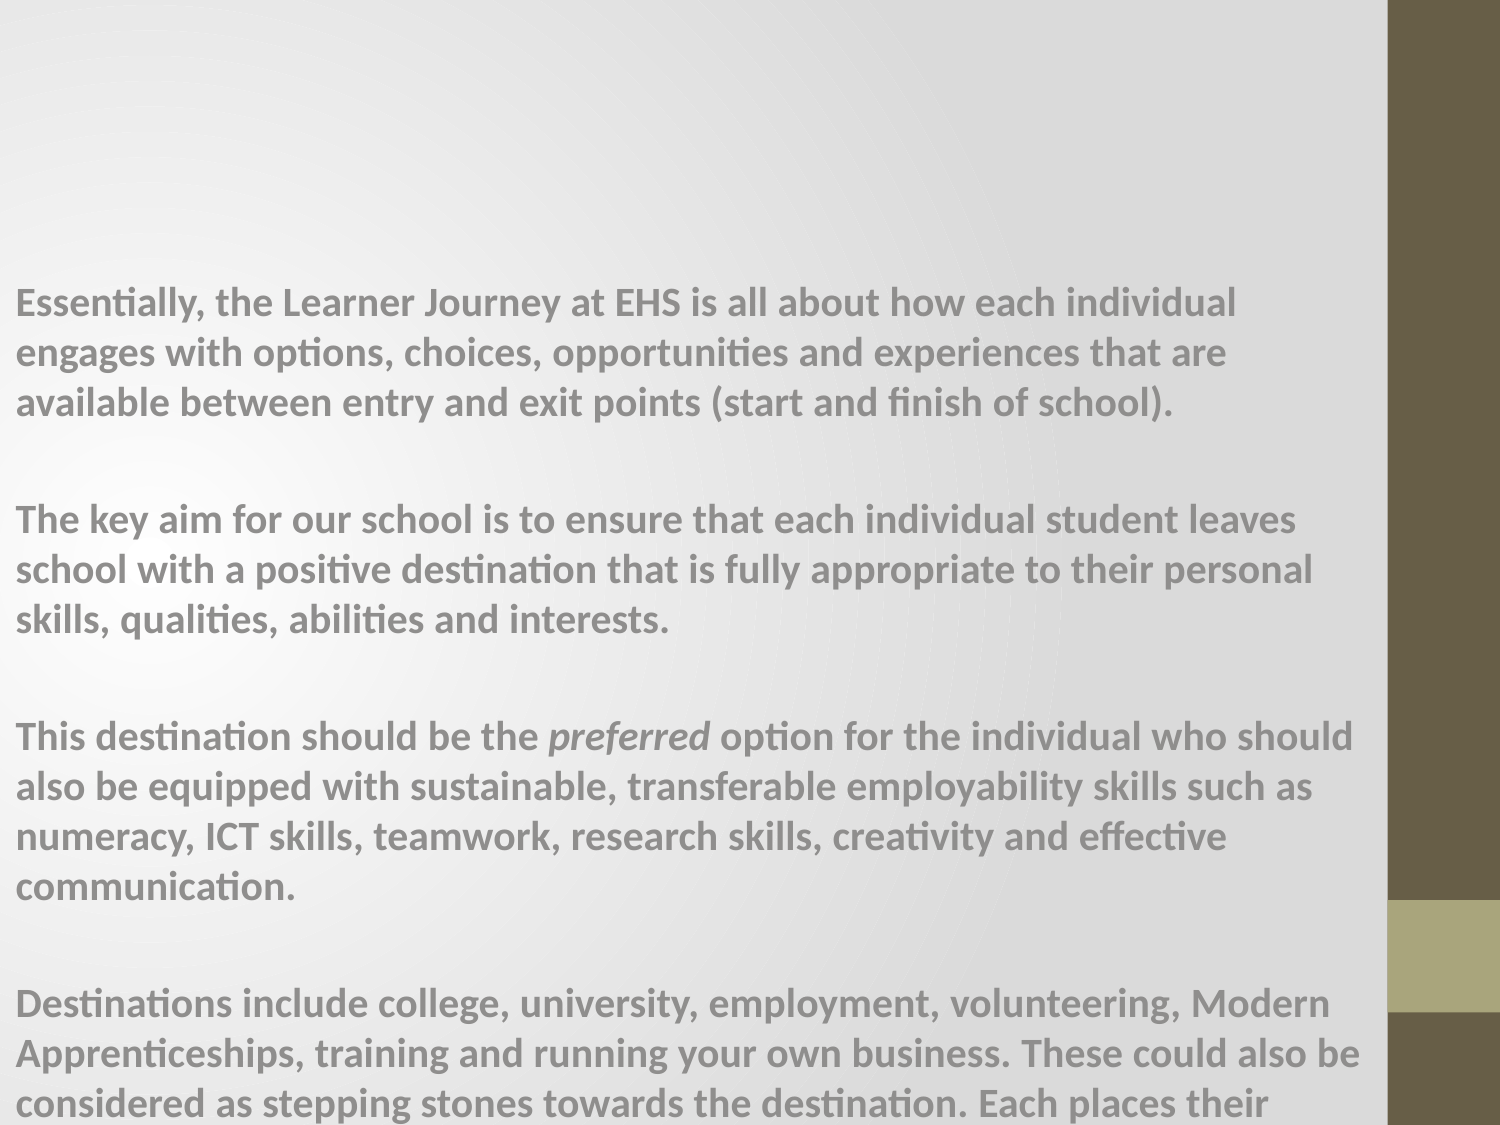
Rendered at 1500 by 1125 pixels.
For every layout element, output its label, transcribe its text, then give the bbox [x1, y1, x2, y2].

list Essentially, the Learner Journey at EHS is all about how each individual engages with options, choices, opportunities and experiences that are available between entry and exit points (start and finish of school). The key aim for our school is to ensure that each individual student leaves school with a positive destination that is fully appropriate to their personal skills, qualities, abilities and interests. This destination should be the preferred option for the individual who should also be equipped with sustainable, transferable employability skills such as numeracy, ICT skills, teamwork, research skills, creativity and effective communication. Destinations include college, university, employment, volunteering, Modern Apprenticeships, training and running your own business. These could also be considered as stepping stones towards the destination. Each places their particular demands of our youngsters but there are many overlapping areas that all of these establishments, bodies and society in general expect our students to possess. [0, 267, 1389, 1125]
